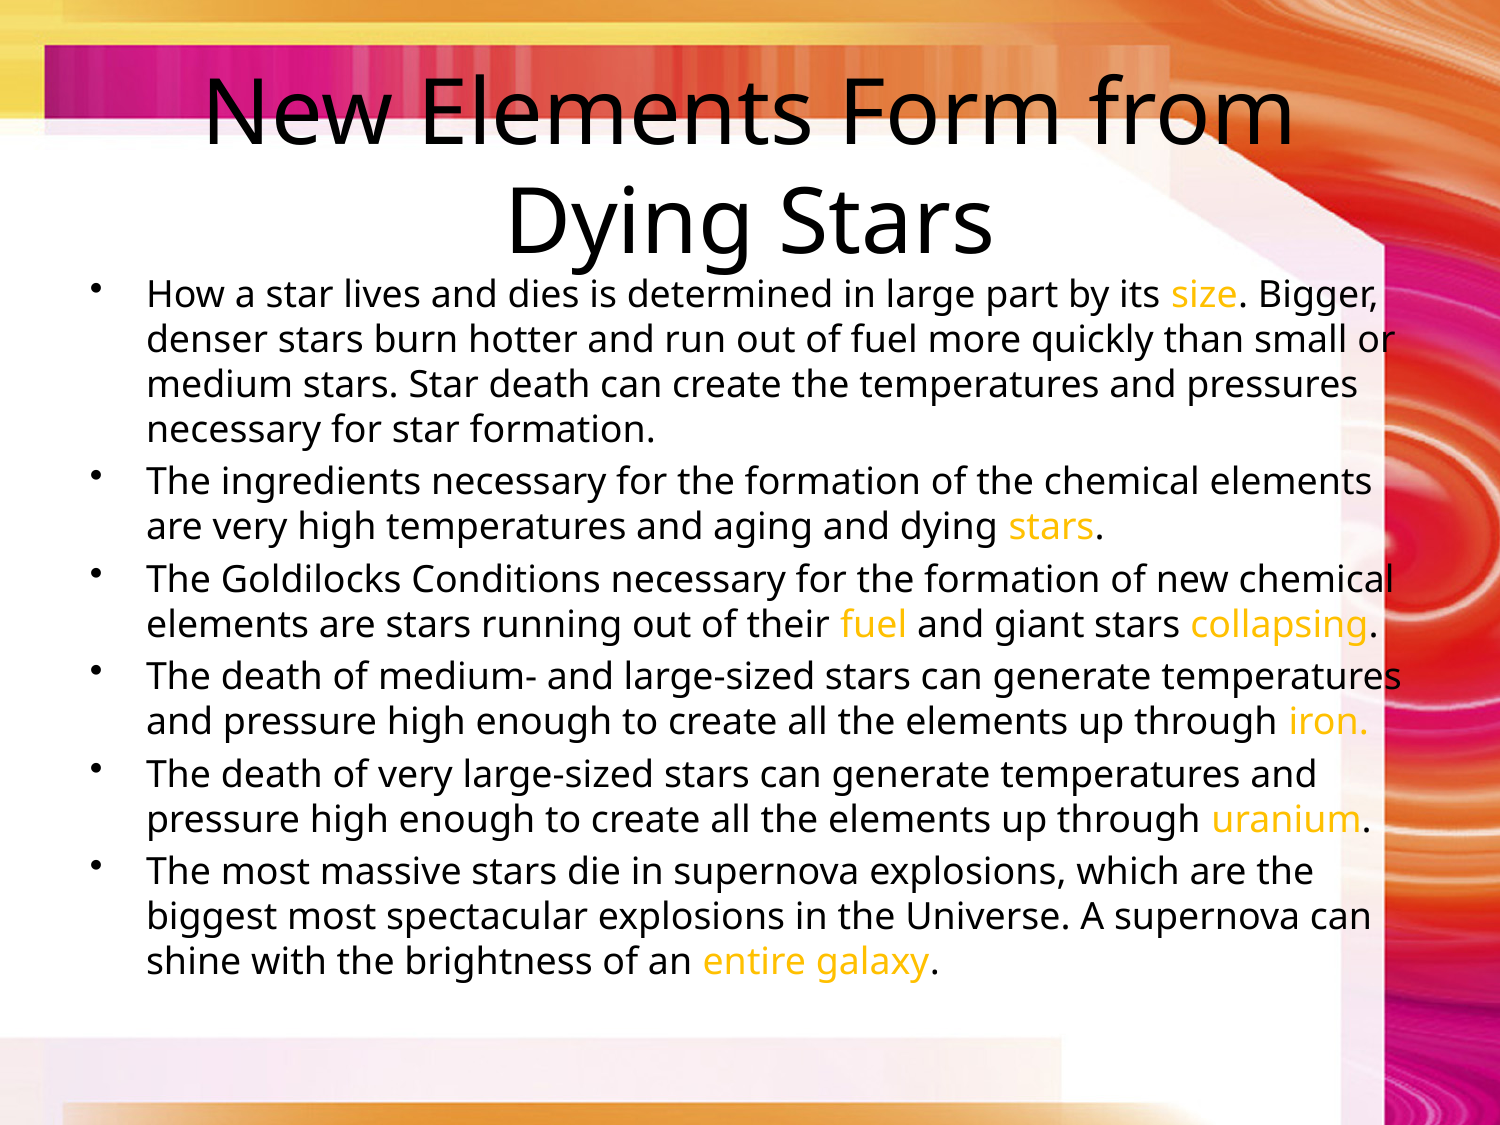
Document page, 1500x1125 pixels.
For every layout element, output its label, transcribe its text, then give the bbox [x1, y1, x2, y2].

title New Elements Form from Dying Stars [75, 45, 1425, 233]
picture [0, 0, 1500, 1125]
list How a star lives and dies is determined in large part by its size. Bigger, denser stars burn hotter and run out of fuel more quickly than small or medium stars. Star death can create the temperatures and pressures necessary for star formation. The ingredients necessary for the formation of the chemical elements are very high temperatures and aging and dying stars. The Goldilocks Conditions necessary for the formation of new chemical elements are stars running out of their fuel and giant stars collapsing. The death of medium- and large-sized stars can generate temperatures and pressure high enough to create all the elements up through iron. The death of very large-sized stars can generate temperatures and pressure high enough to create all the elements up through uranium. The most massive stars die in supernova explosions, which are the biggest most spectacular explosions in the Universe. A supernova can shine with the brightness of an entire galaxy. [75, 262, 1425, 1005]
